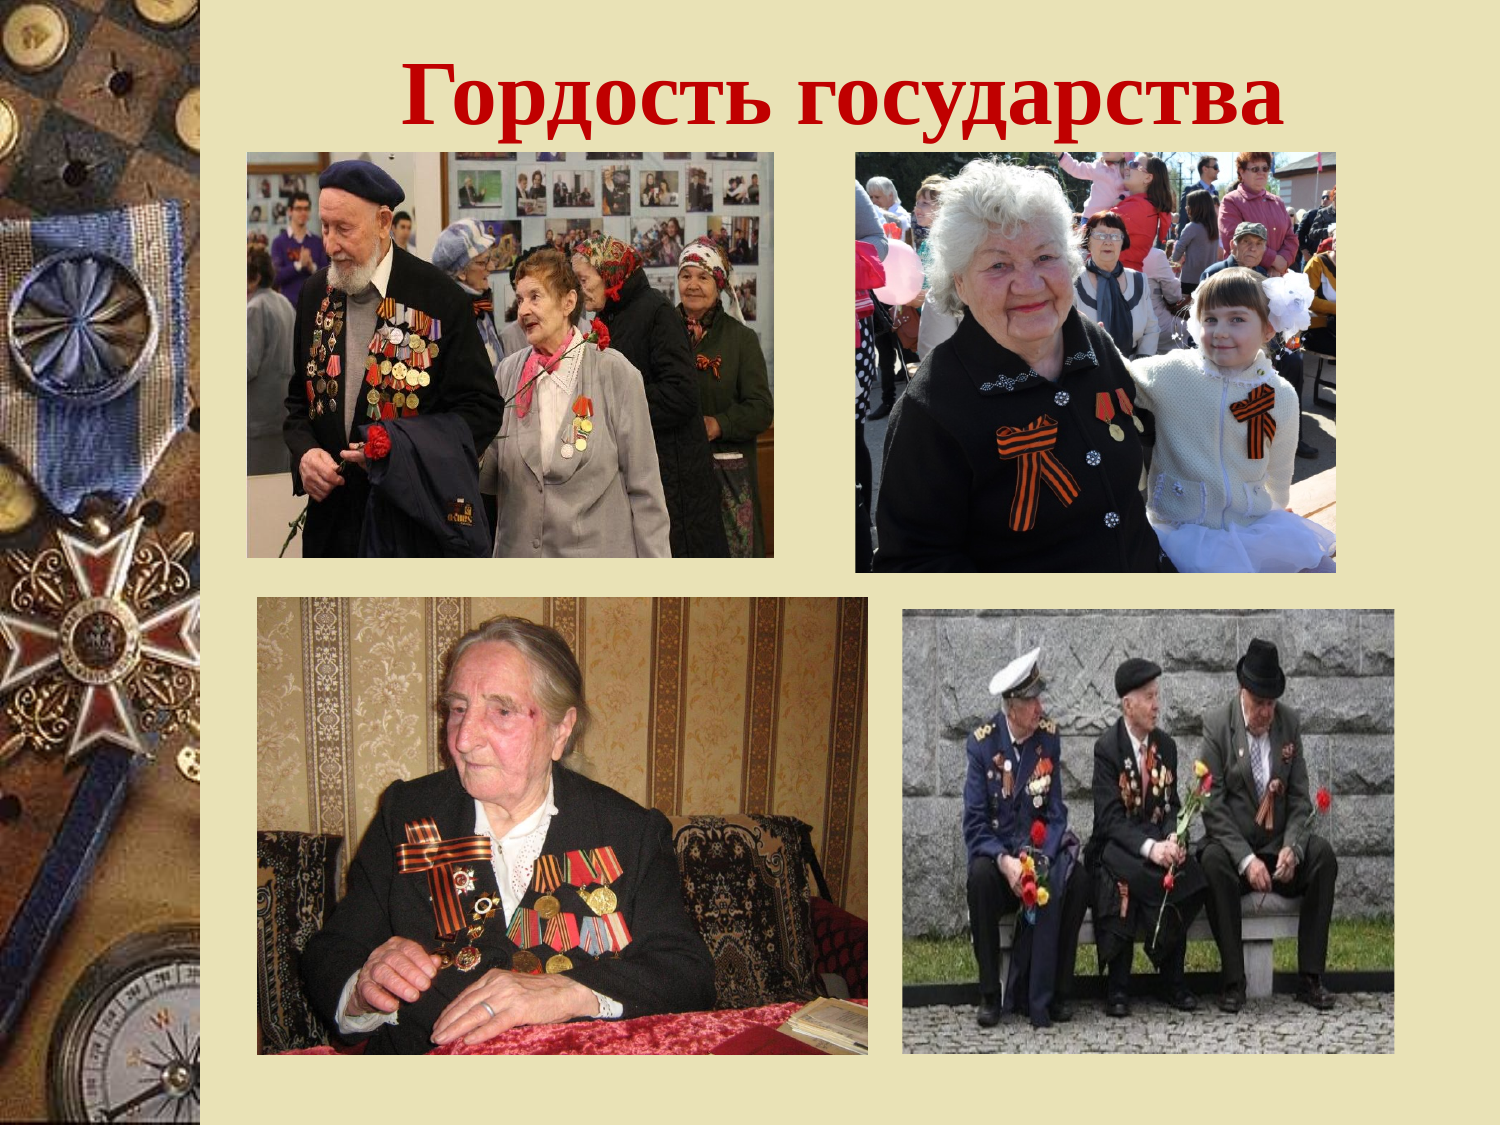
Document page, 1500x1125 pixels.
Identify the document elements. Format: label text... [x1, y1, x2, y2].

picture [0, 0, 200, 1125]
picture [257, 597, 868, 1055]
picture [245, 152, 774, 558]
picture [902, 609, 1395, 1055]
title Гордость государства [225, 0, 1463, 176]
picture [855, 152, 1337, 573]
